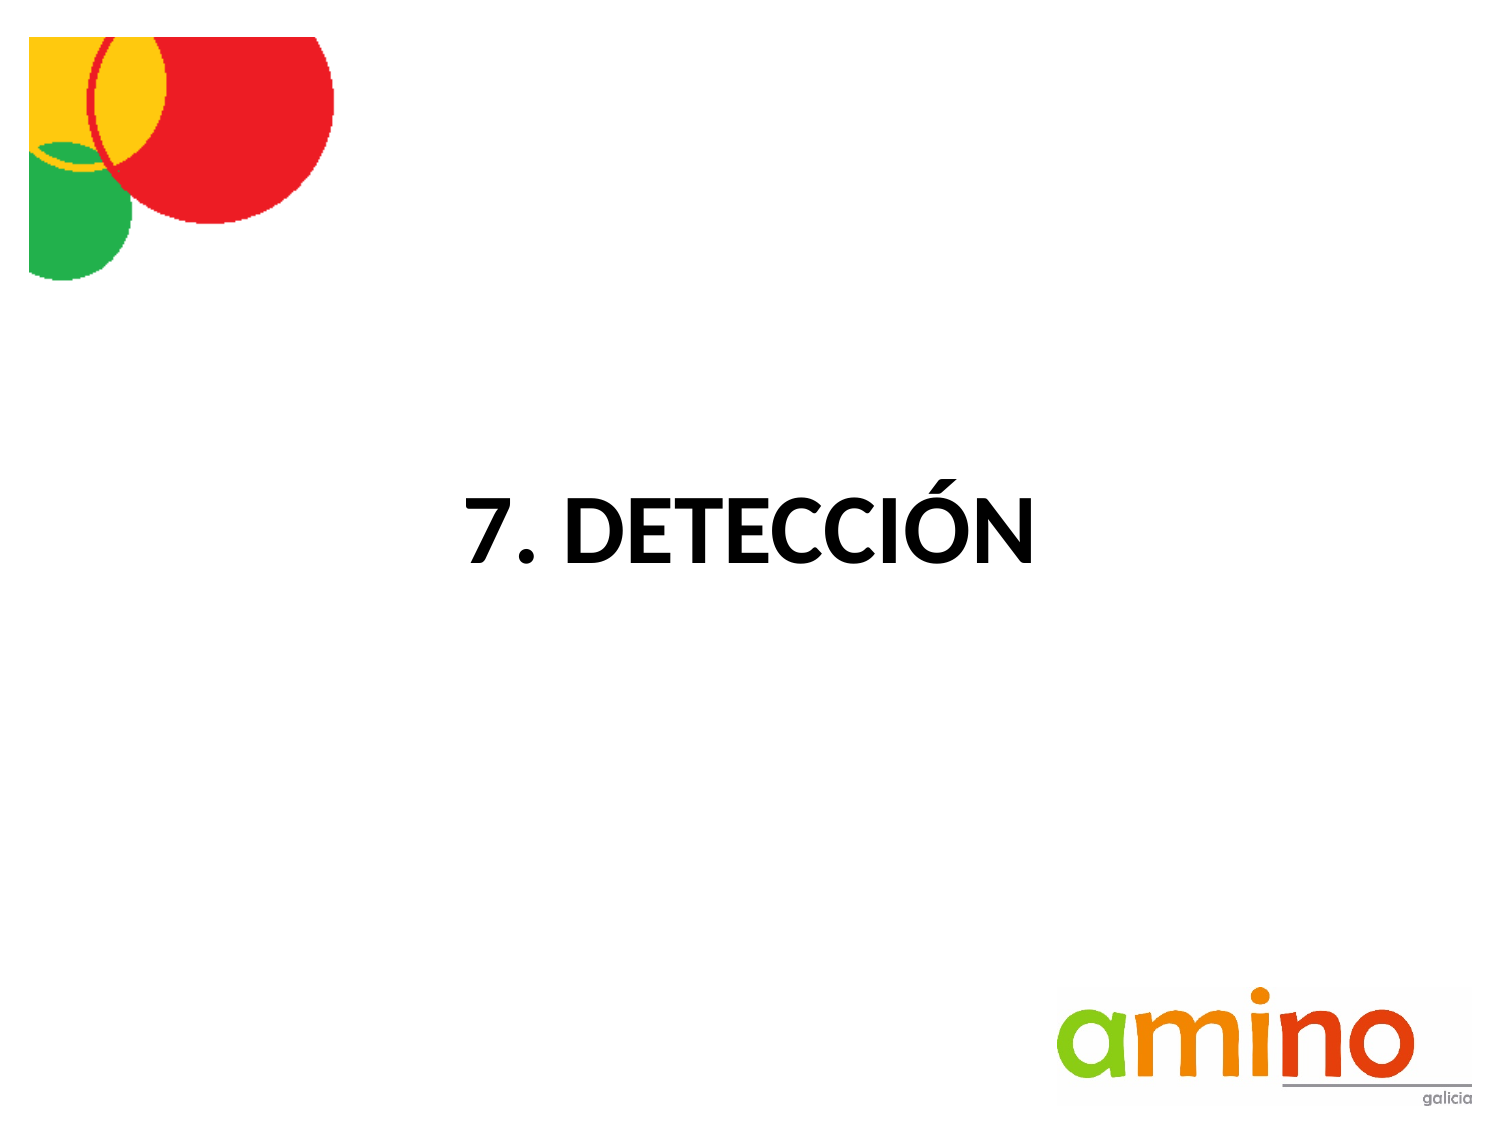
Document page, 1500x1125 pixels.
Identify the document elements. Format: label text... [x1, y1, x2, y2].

picture [29, 37, 343, 287]
list 7. DETECCIÓN [75, 262, 1425, 1005]
picture [1056, 987, 1472, 1107]
